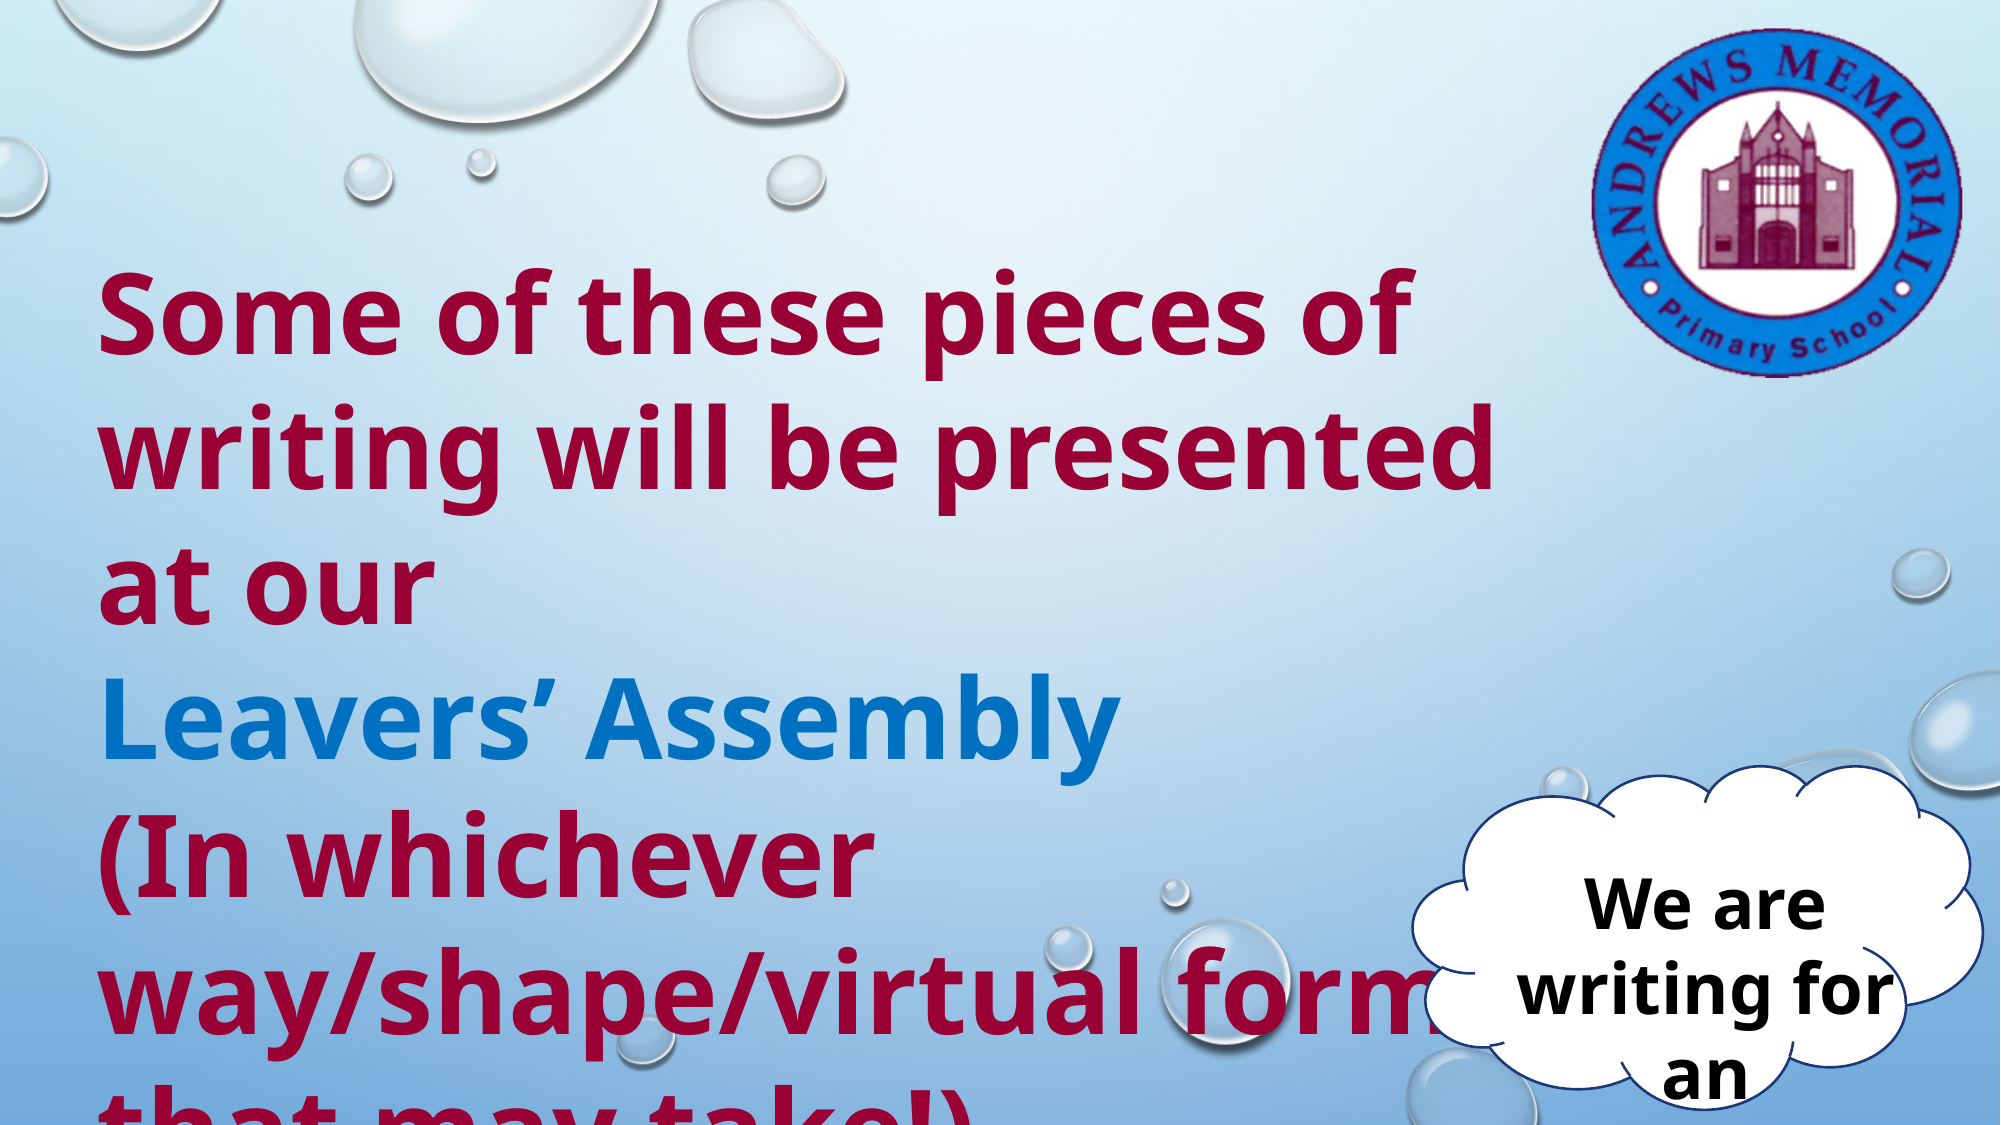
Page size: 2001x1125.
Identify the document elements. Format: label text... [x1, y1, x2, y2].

text_box Some of these pieces of writing will be presented at our Leavers’ Assembly (In whichever way/shape/virtual form that may take!) so they must be extra fantastic!! [81, 234, 1603, 796]
text_box [1412, 766, 1983, 1048]
picture [0, 0, 2000, 1125]
text_box We are writing for an audience [1482, 851, 1931, 1109]
